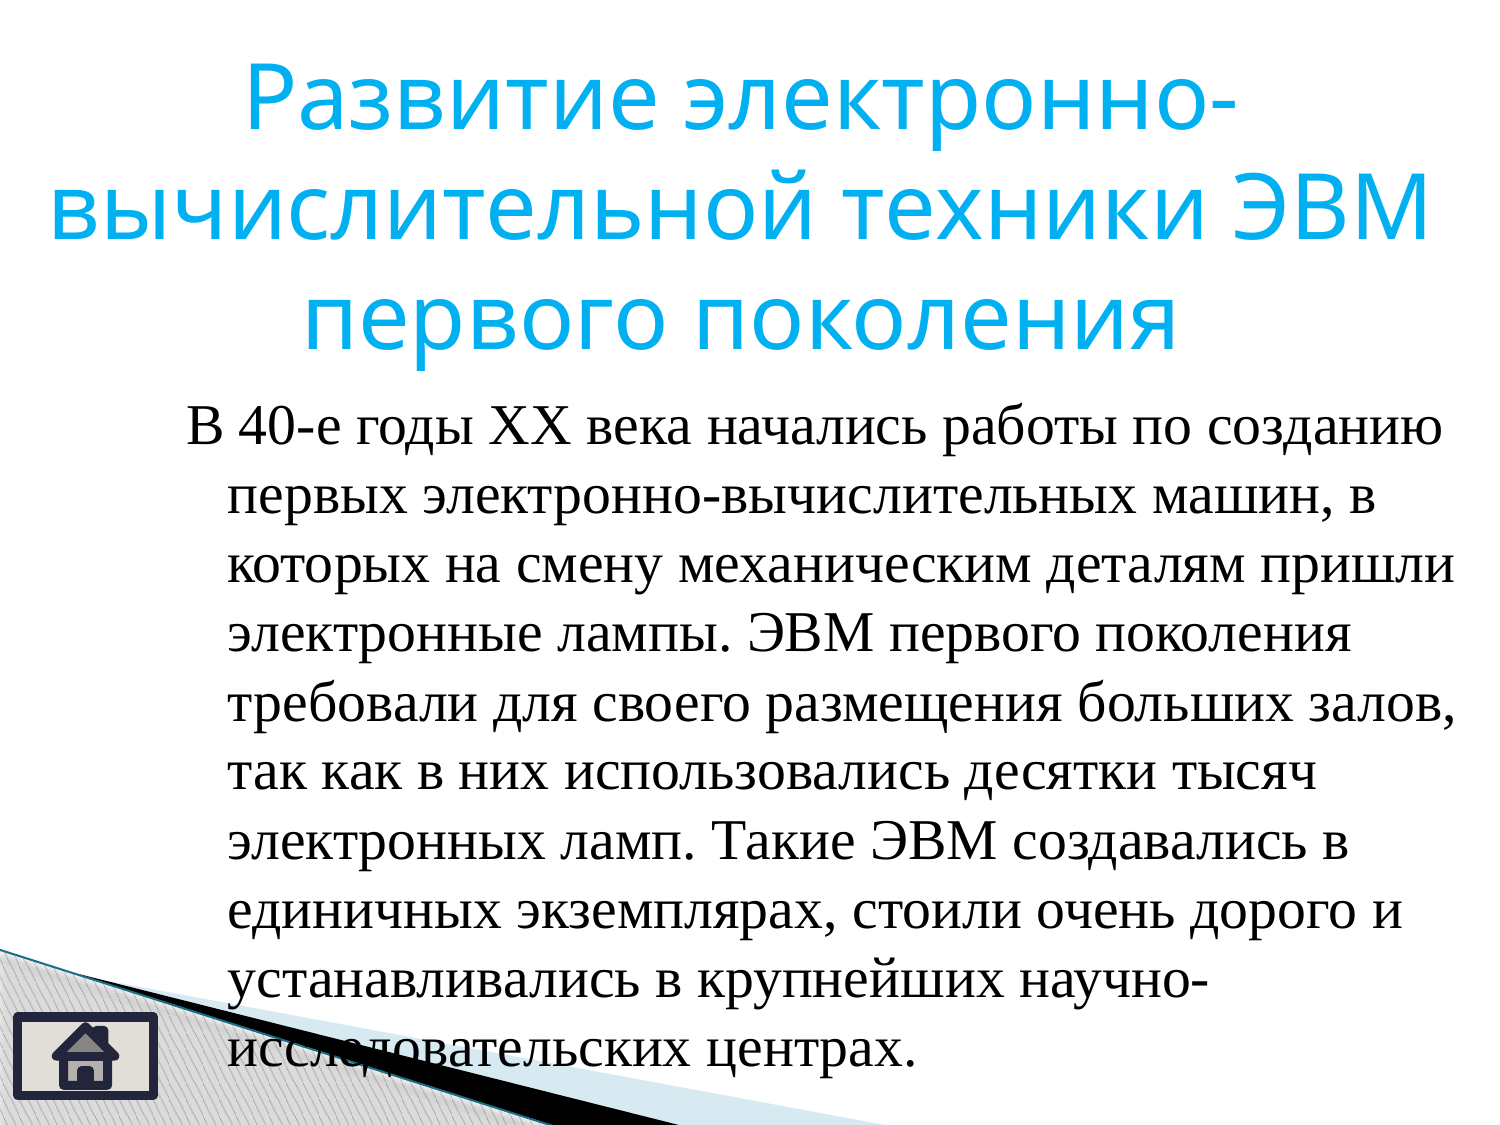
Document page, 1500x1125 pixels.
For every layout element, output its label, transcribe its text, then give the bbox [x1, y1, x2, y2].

text_box Развитие электронно- вычислительной техники ЭВМ первого поколения [0, 30, 1483, 376]
text_box [13, 1012, 158, 1100]
list В 40-е годы XX века начались работы по созданию первых электронно-вычислительных машин, в которых на смену механическим деталям пришли электронные лампы. ЭВМ первого поколения требовали для своего размещения больших залов, так как в них использовались десятки тысяч электронных ламп. Такие ЭВМ создавались в единичных экземплярах, стоили очень дорого и устанавливались в крупнейших научно-исследовательских центрах. [153, 379, 1483, 1093]
